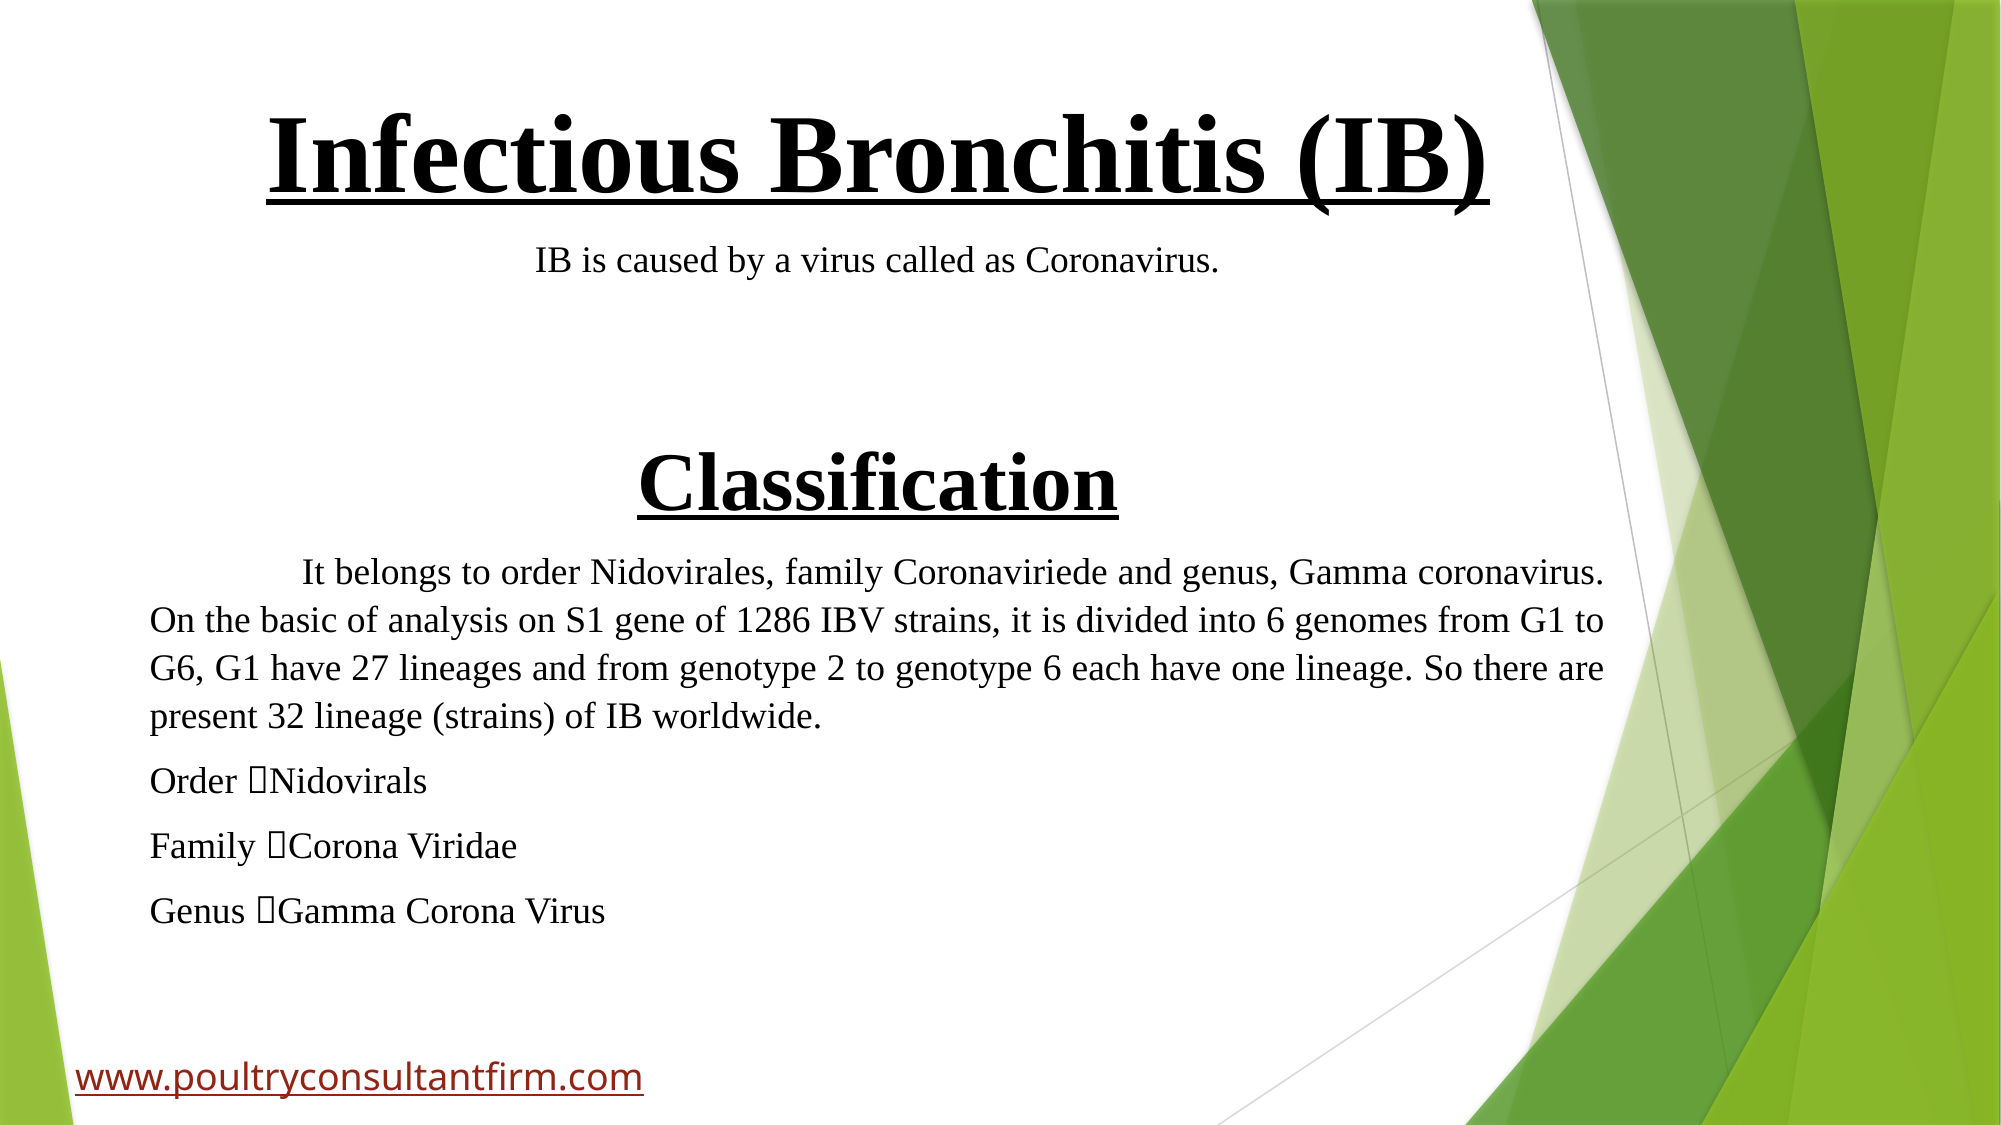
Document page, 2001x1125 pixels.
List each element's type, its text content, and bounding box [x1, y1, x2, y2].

text_box www.poultryconsultantfirm.com [60, 1045, 708, 1106]
text_box Infectious Bronchitis (IB) IB is caused by a virus called as Coronavirus. Classification It belongs to order Nidovirales, family Coronaviriede and genus, Gamma coronavirus. On the basic of analysis on S1 gene of 1286 IBV strains, it is divided into 6 genomes from G1 to G6, G1 have 27 lineages and from genotype 2 to genotype 6 each have one lineage. So there are present 32 lineage (strains) of IB worldwide. Order Nidovirals Family Corona Viridae Genus Gamma Corona Virus [134, 63, 1622, 998]
